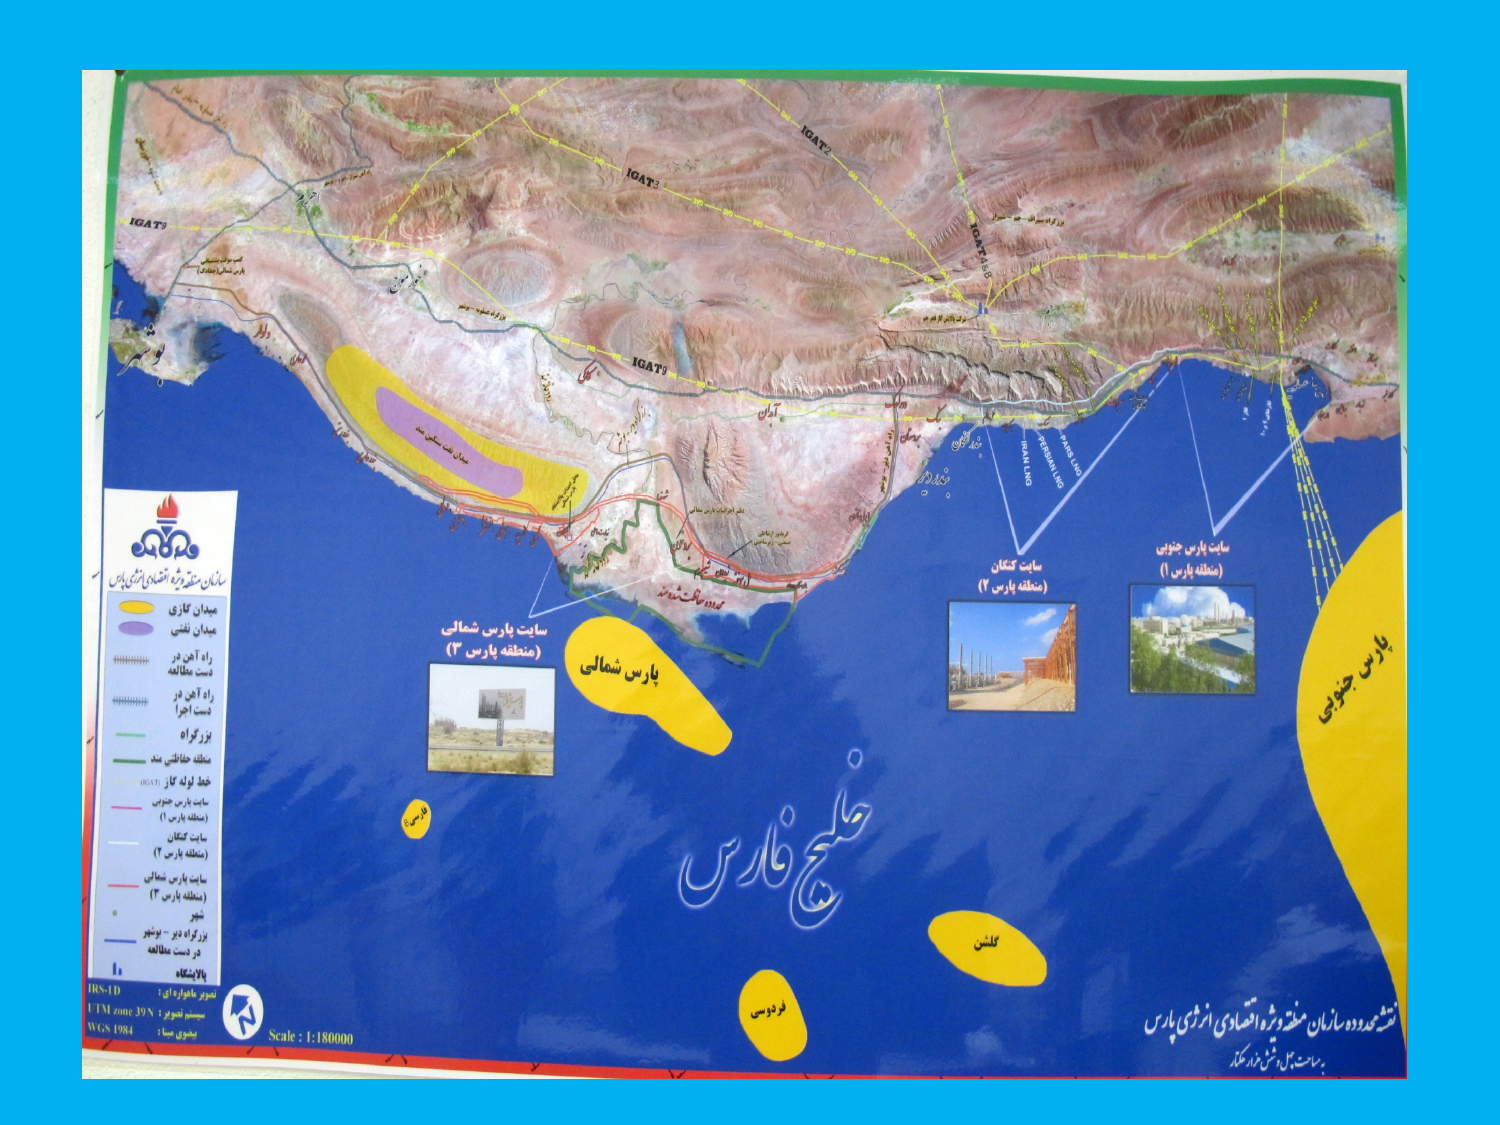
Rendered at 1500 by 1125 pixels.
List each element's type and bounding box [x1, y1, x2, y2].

list [81, 70, 1407, 1079]
